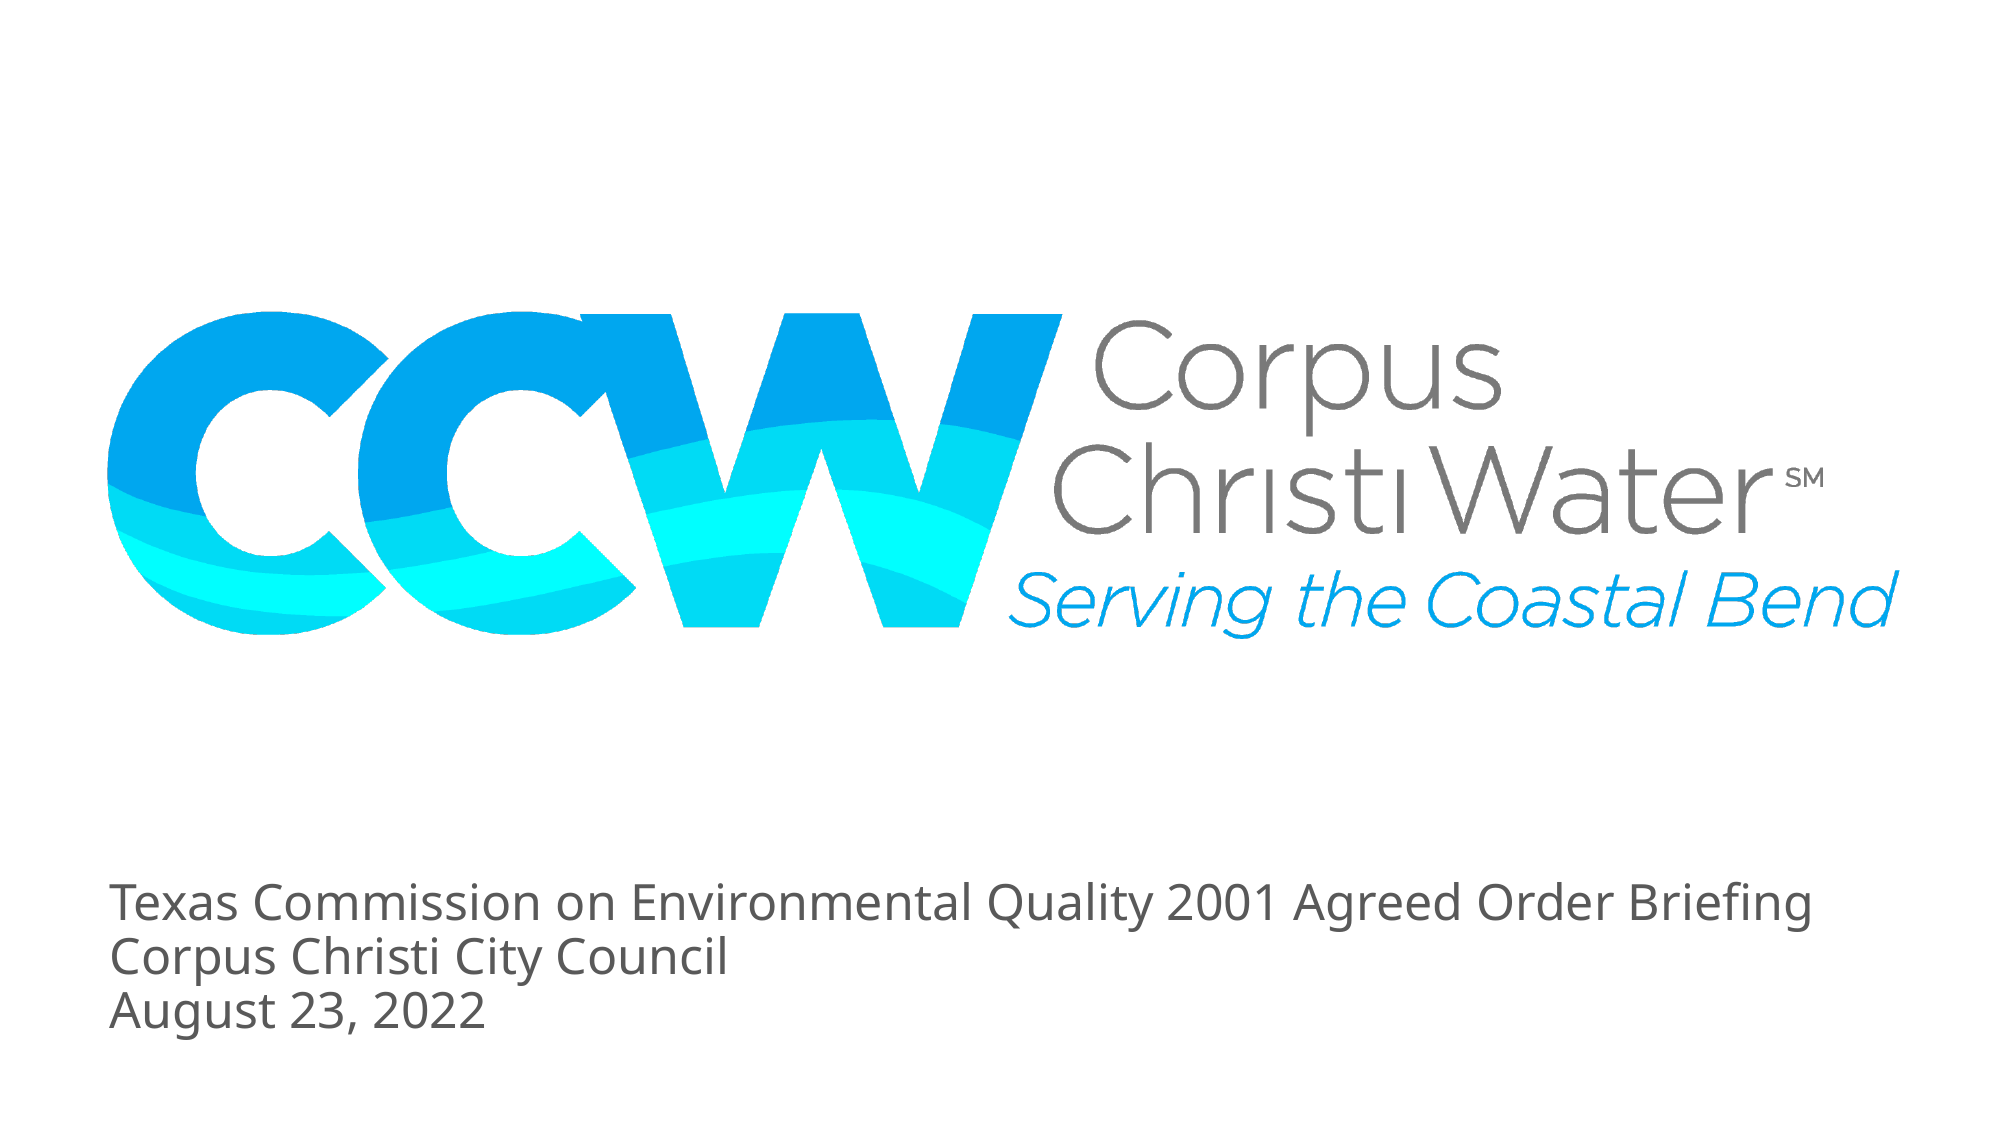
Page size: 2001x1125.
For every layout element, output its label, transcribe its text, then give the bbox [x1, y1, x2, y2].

picture [0, 32, 2000, 916]
title Texas Commission on Environmental Quality 2001 Agreed Order Briefing Corpus Christi City Council August 23, 2022 [94, 916, 1906, 1074]
